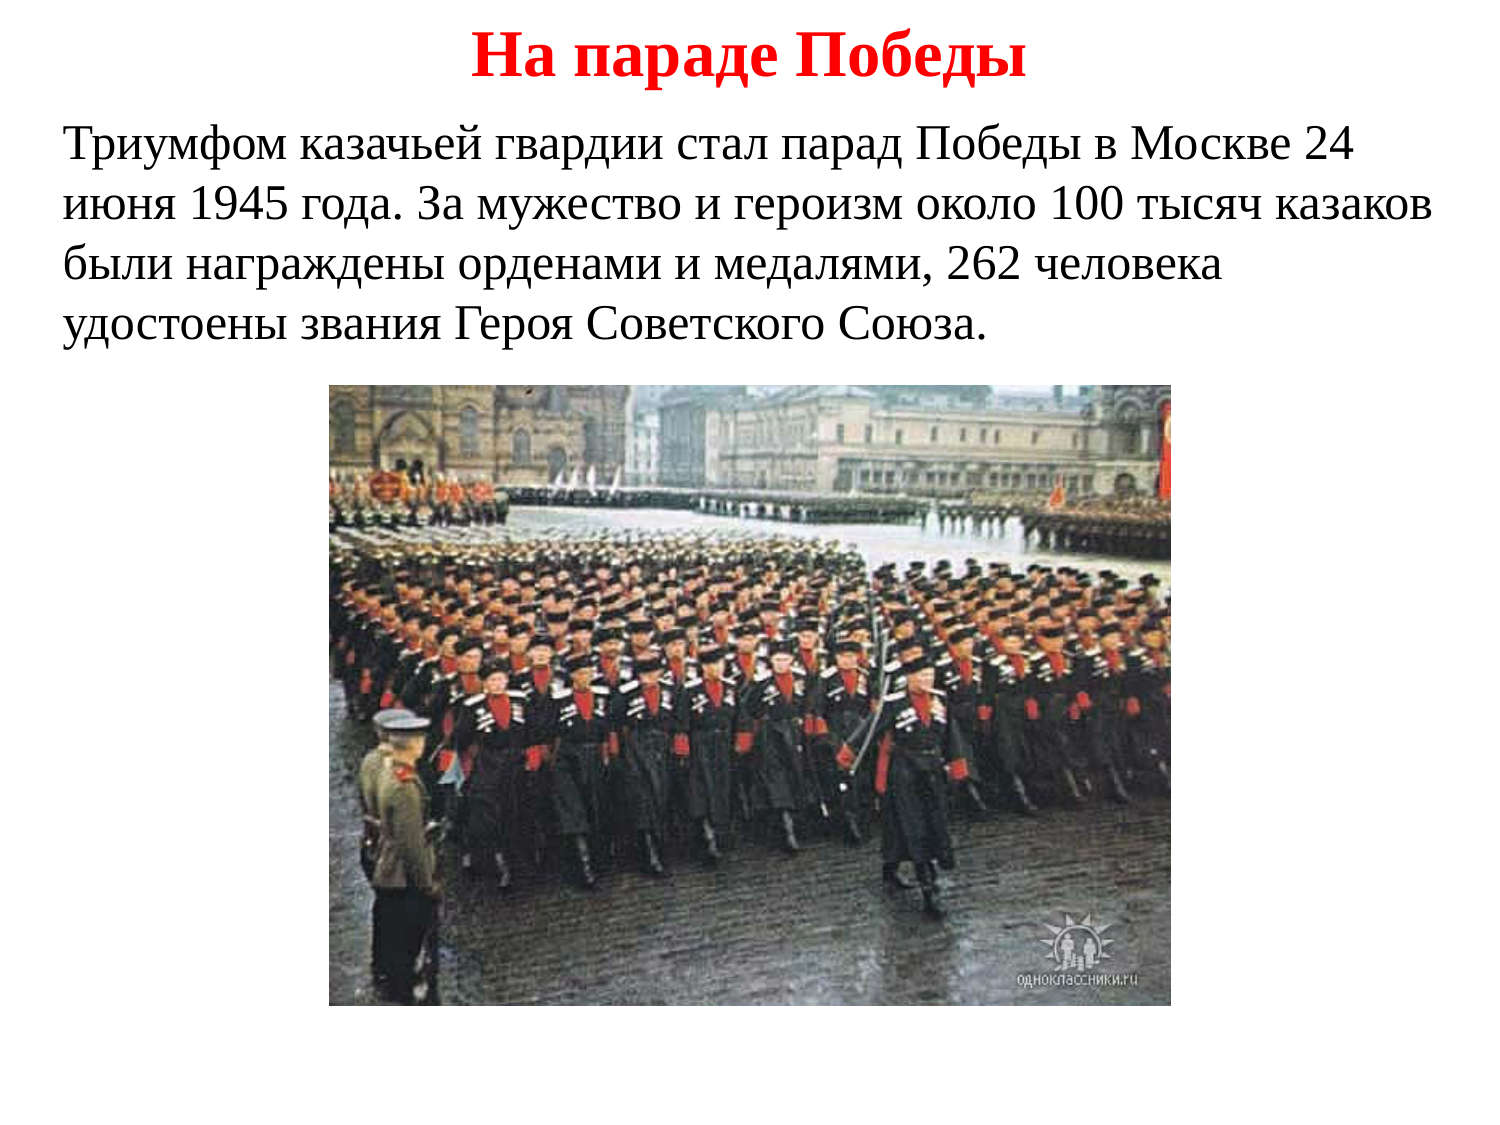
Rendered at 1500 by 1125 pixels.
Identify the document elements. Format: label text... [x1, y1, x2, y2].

text_box Триумфом казачьей гвардии стал парад Победы в Москве 24 июня 1945 года. За мужество и героизм около 100 тысяч казаков были награждены орденами и медалями, 262 человека удостоены звания Героя Советского Союза. [47, 101, 1462, 357]
text_box На параде Победы [456, 2, 1044, 97]
picture [329, 385, 1171, 1006]
